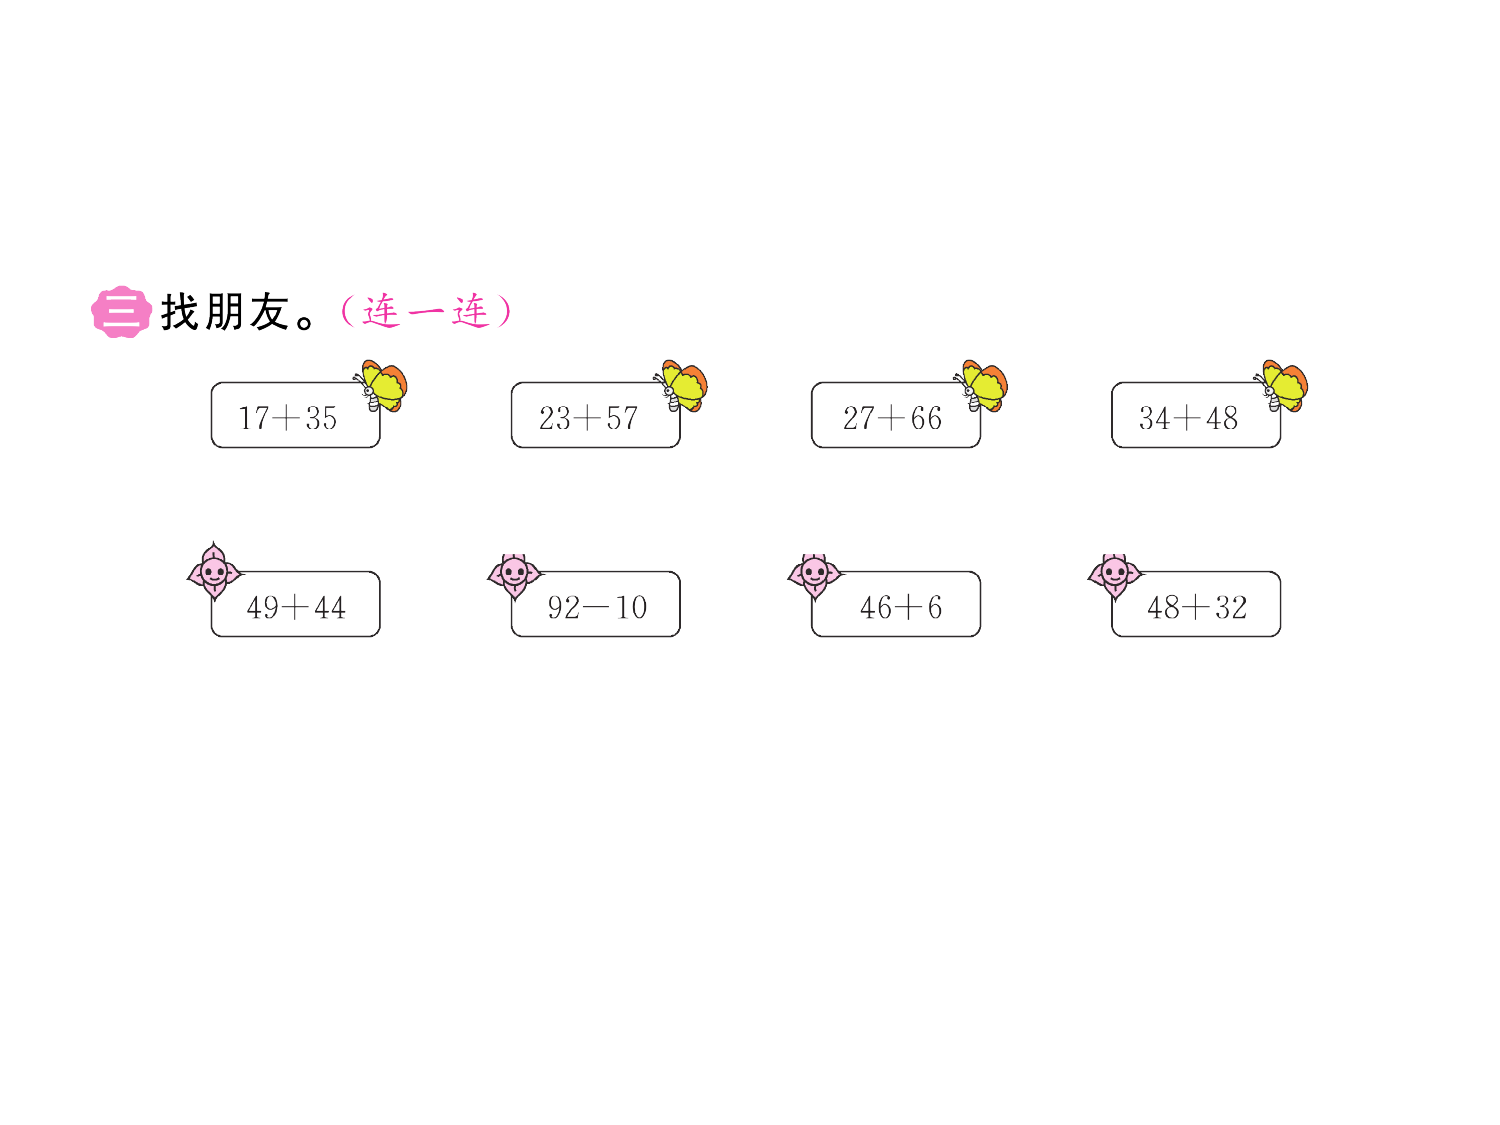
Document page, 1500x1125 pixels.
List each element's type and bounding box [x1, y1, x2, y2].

picture [88, 278, 1471, 645]
